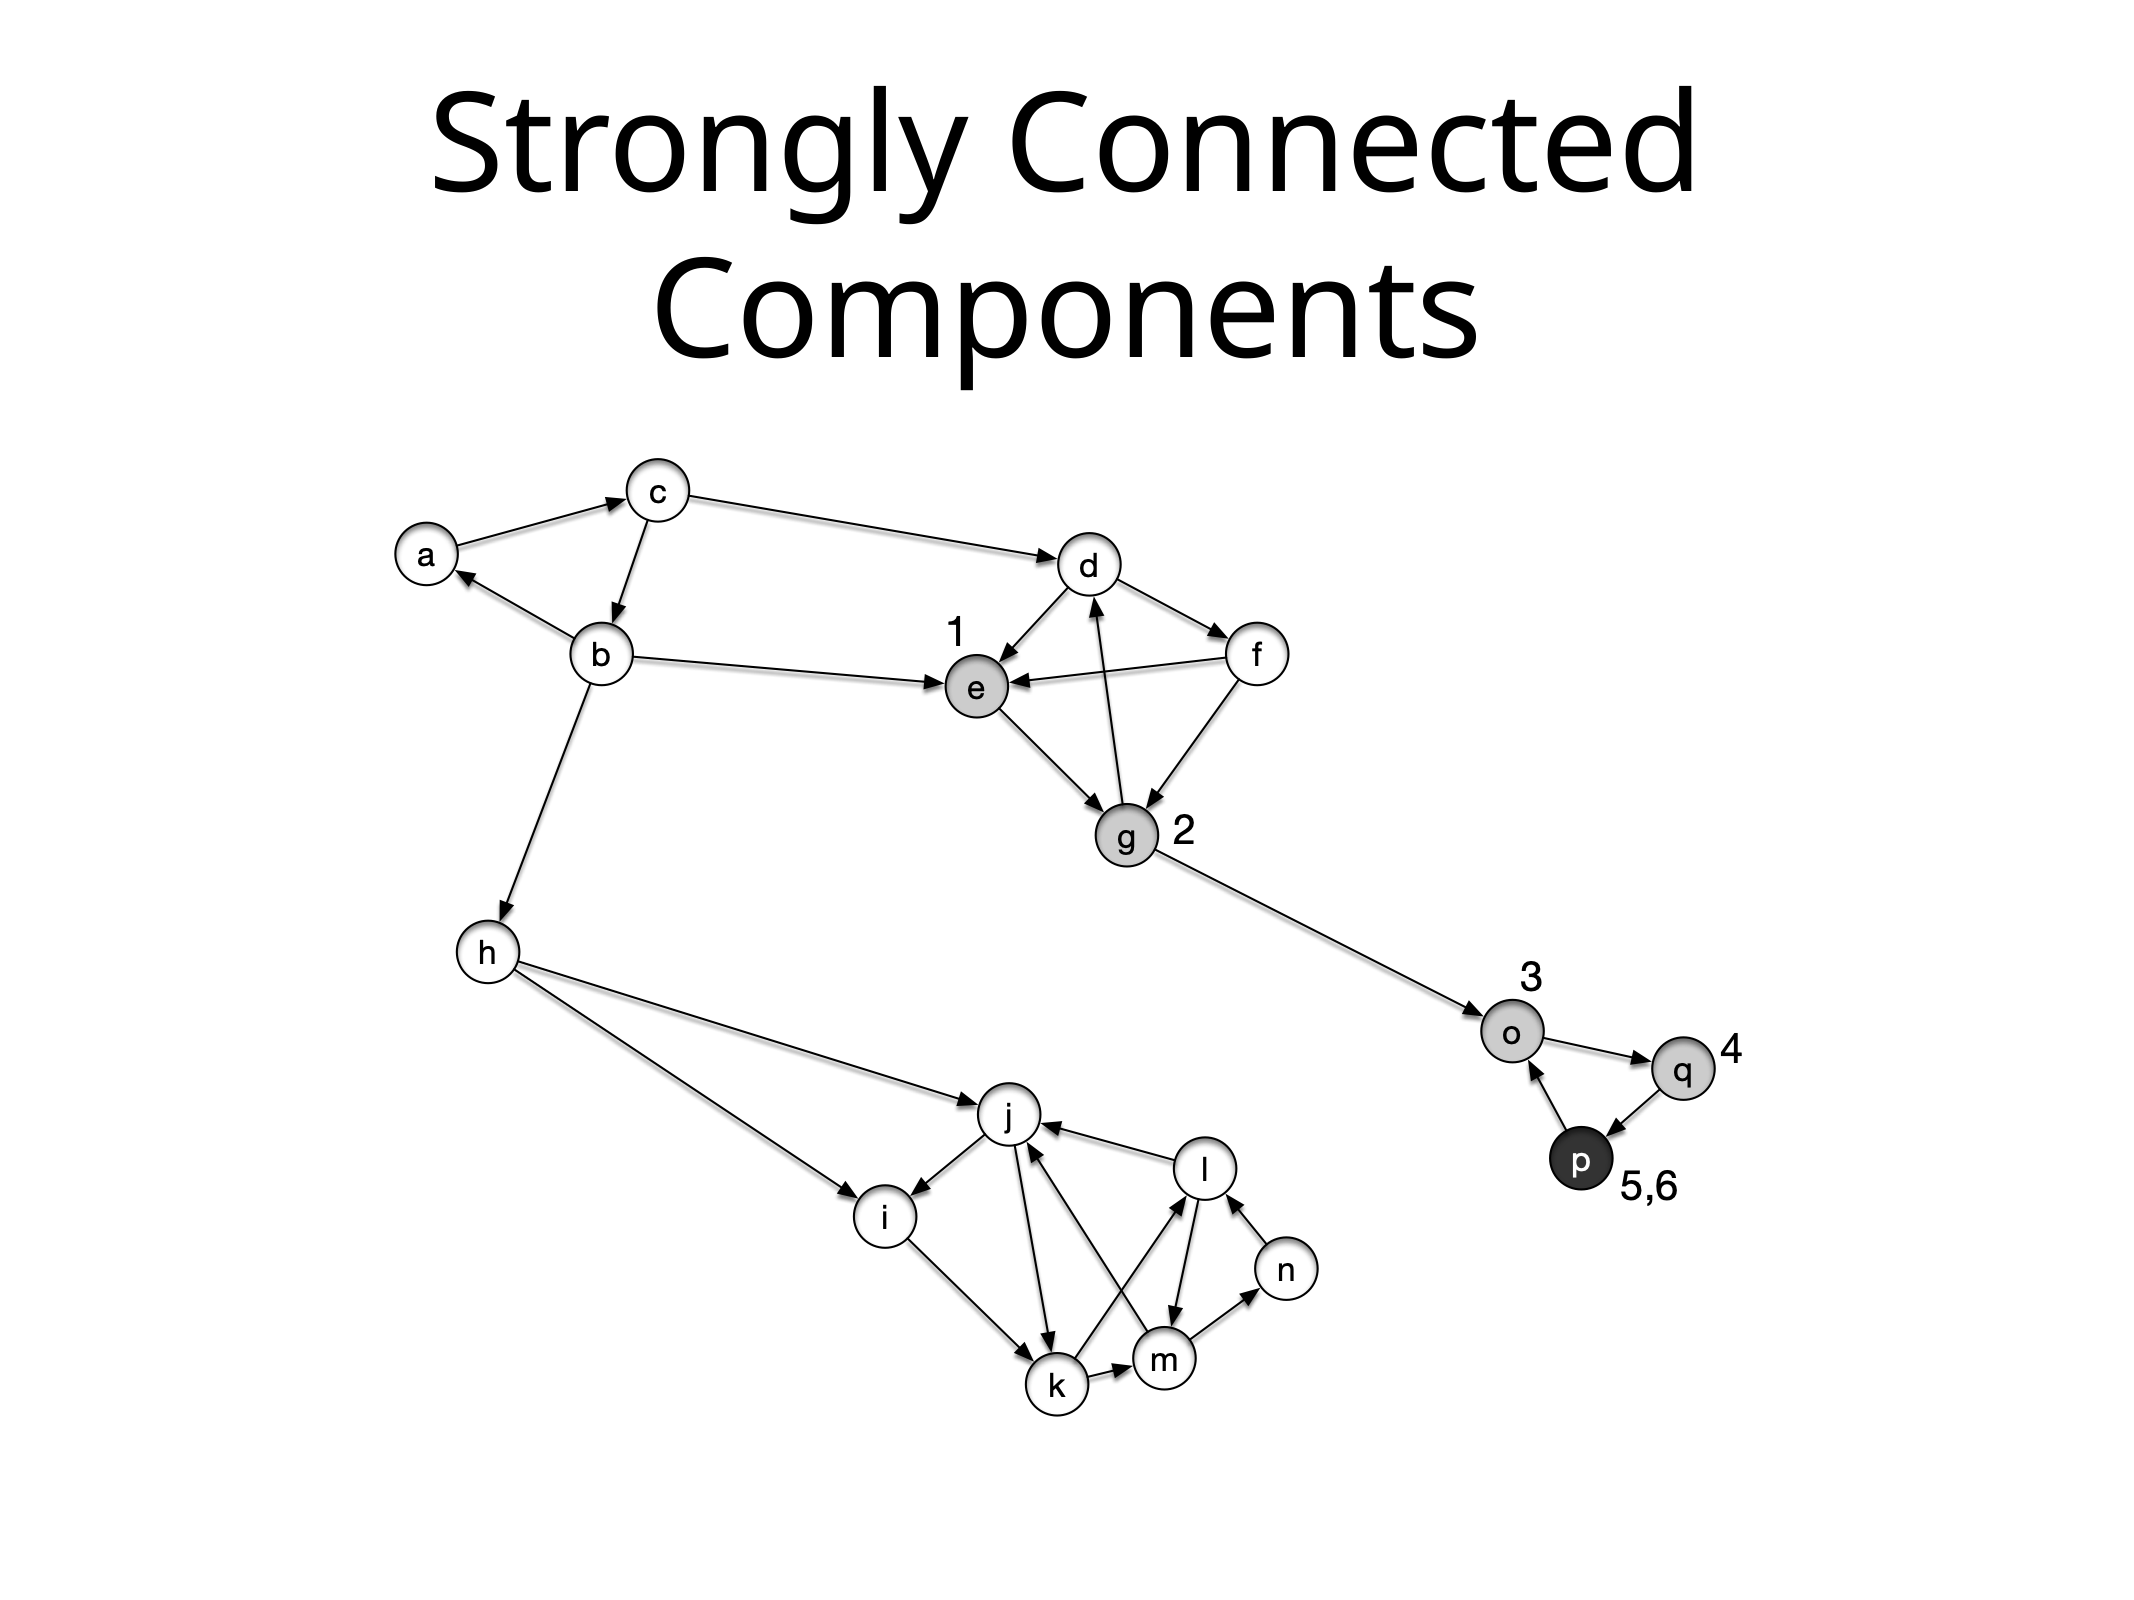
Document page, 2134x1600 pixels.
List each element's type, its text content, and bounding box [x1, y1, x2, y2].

title Strongly Connected Components [155, 41, 1978, 397]
picture [387, 455, 1747, 1428]
